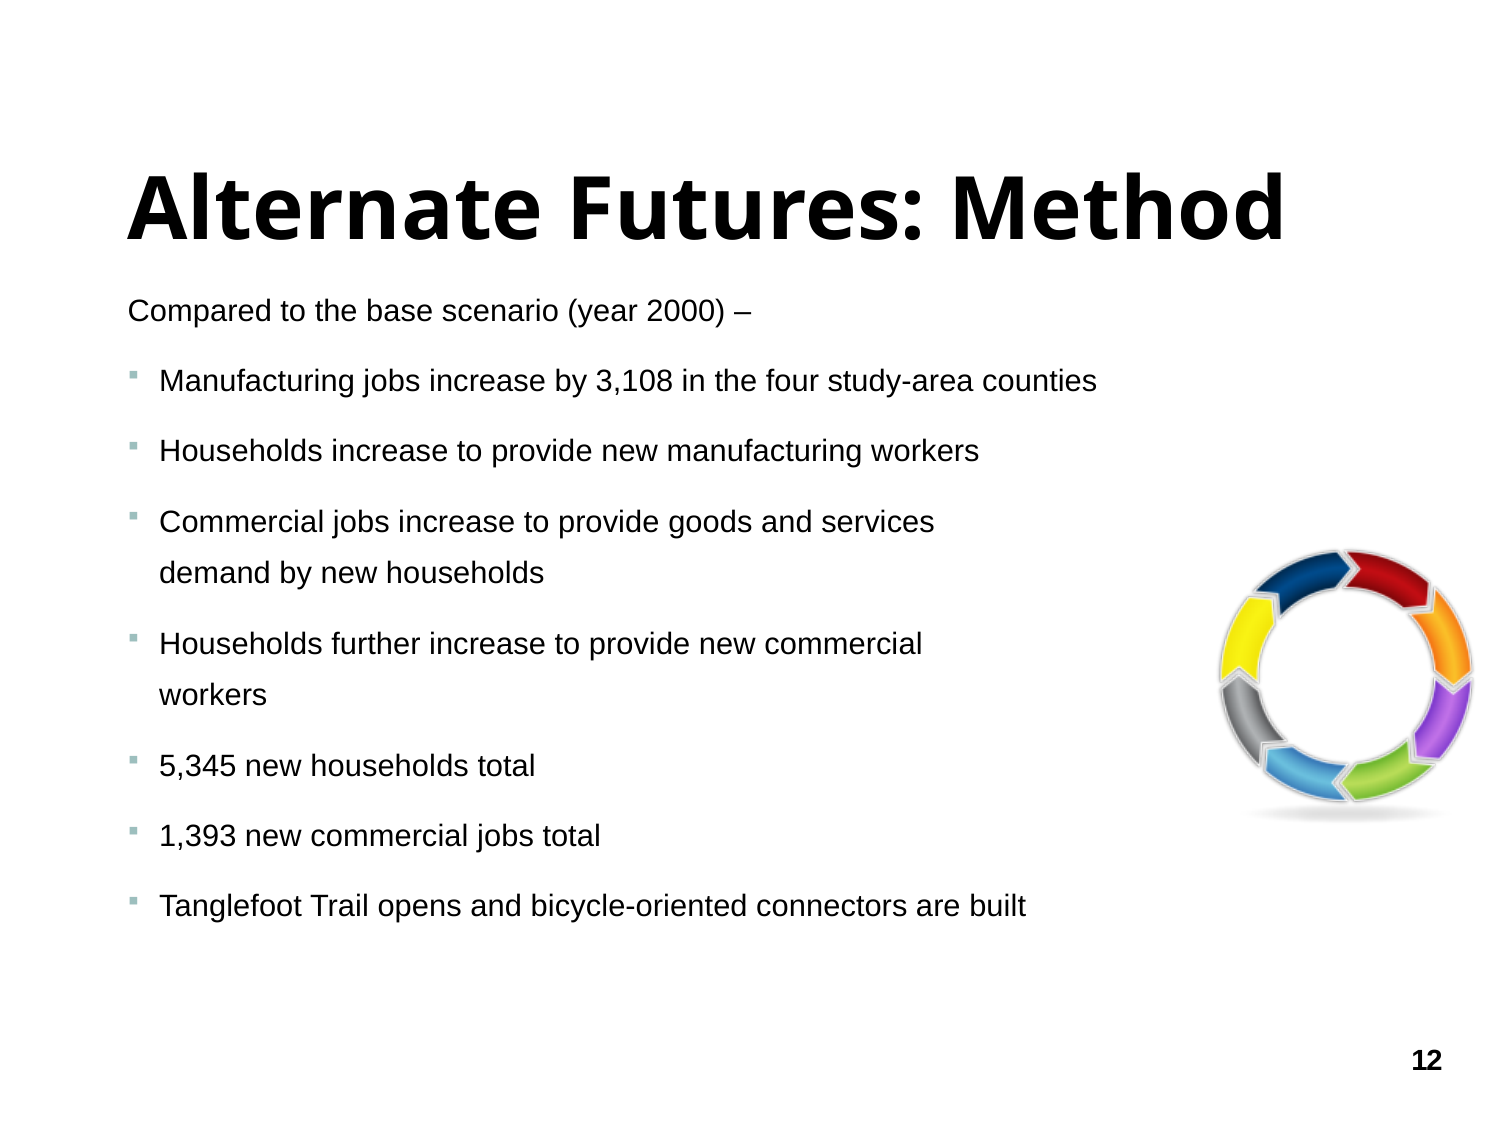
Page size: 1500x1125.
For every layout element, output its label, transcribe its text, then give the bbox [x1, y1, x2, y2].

picture [1214, 545, 1478, 825]
list Compared to the base scenario (year 2000) – Manufacturing jobs increase by 3,108 in the four study-area counties Households increase to provide new manufacturing workers Commercial jobs increase to provide goods and services demand by new households Households further increase to provide new commercial workers 5,345 new households total 1,393 new commercial jobs total Tanglefoot Trail opens and bicycle-oriented connectors are built [112, 268, 1388, 933]
slide_number 12 [1387, 1028, 1467, 1089]
title Alternate Futures: Method [112, 142, 1431, 281]
